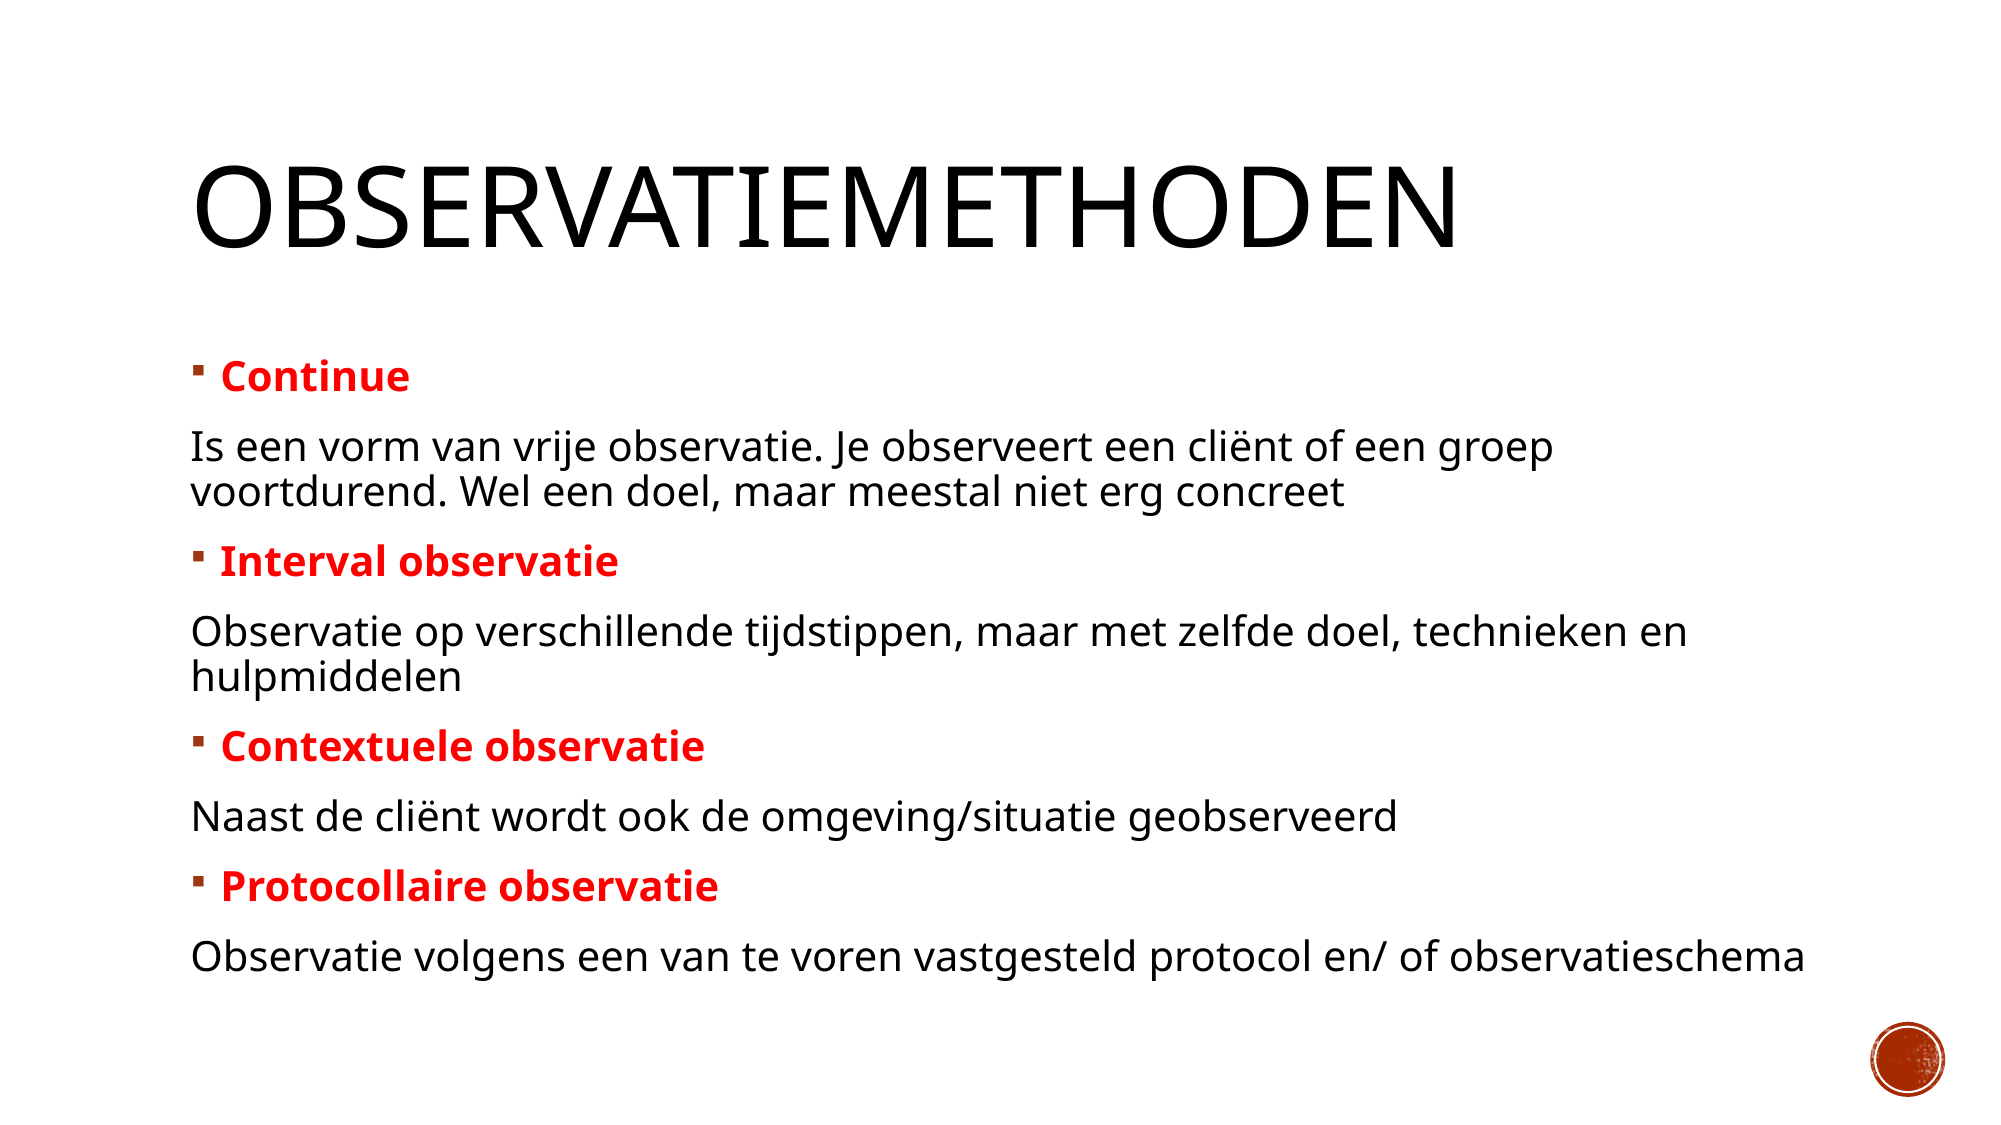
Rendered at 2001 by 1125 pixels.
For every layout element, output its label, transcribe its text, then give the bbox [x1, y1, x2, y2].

title observatiemethoden [175, 79, 1826, 344]
list Continue Is een vorm van vrije observatie. Je observeert een cliënt of een groep voortdurend. Wel een doel, maar meestal niet erg concreet Interval observatie Observatie op verschillende tijdstippen, maar met zelfde doel, technieken en hulpmiddelen Contextuele observatie Naast de cliënt wordt ook de omgeving/situatie geobserveerd Protocollaire observatie Observatie volgens een van te voren vastgesteld protocol en/ of observatieschema [175, 348, 1826, 1013]
